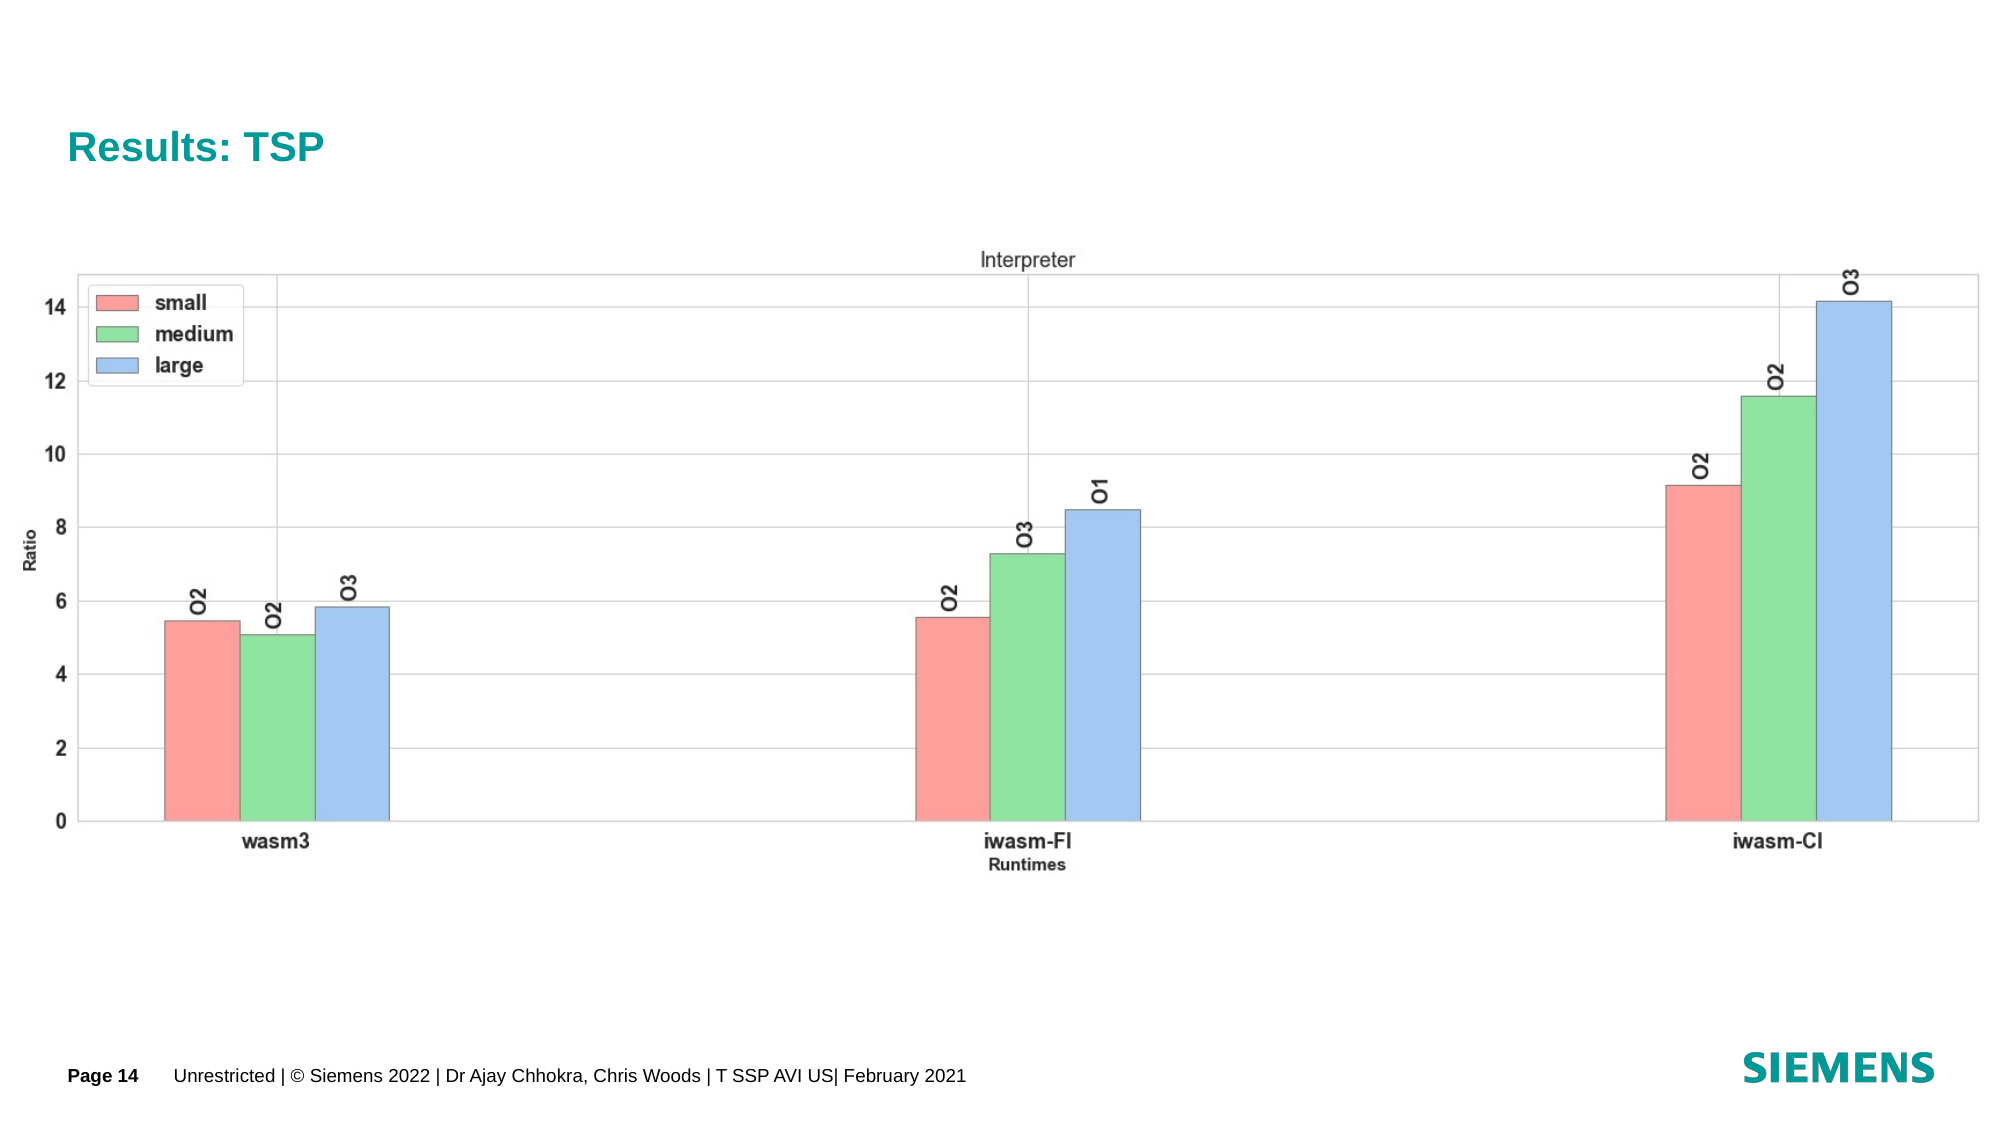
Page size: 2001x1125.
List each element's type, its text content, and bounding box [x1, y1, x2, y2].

picture [0, 229, 2000, 896]
footer Unrestricted | © Siemens 2022 | Dr Ajay Chhokra, Chris Woods | T SSP AVI US| February 2021 [174, 1035, 1686, 1125]
title Results: TSP [67, 78, 1686, 173]
picture [1744, 1052, 1934, 1083]
slide_number Page 14 [67, 1035, 174, 1125]
